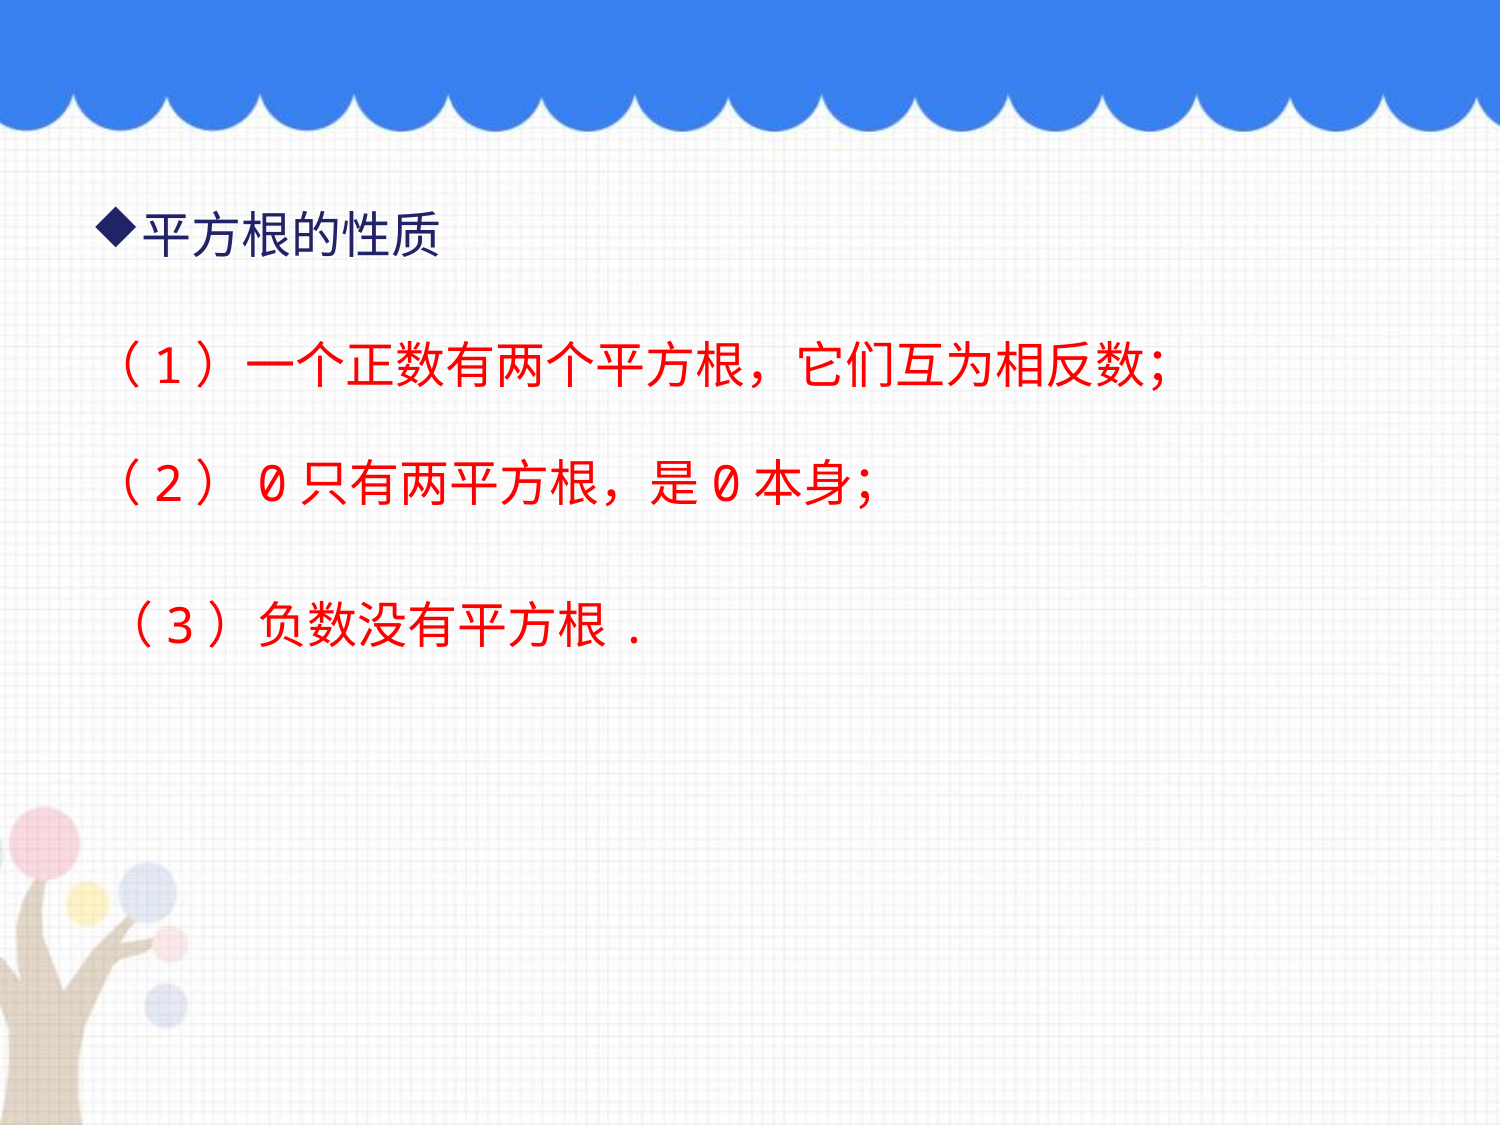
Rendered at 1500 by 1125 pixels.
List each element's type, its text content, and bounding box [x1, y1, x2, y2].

text_box （3）负数没有平方根. [88, 585, 1358, 661]
text_box （2）0只有两平方根，是0本身； [76, 444, 1347, 519]
text_box 平方根的性质 [76, 196, 456, 271]
text_box （1）一个正数有两个平方根，它们互为相反数； [76, 325, 1347, 401]
picture [0, 0, 1500, 1125]
